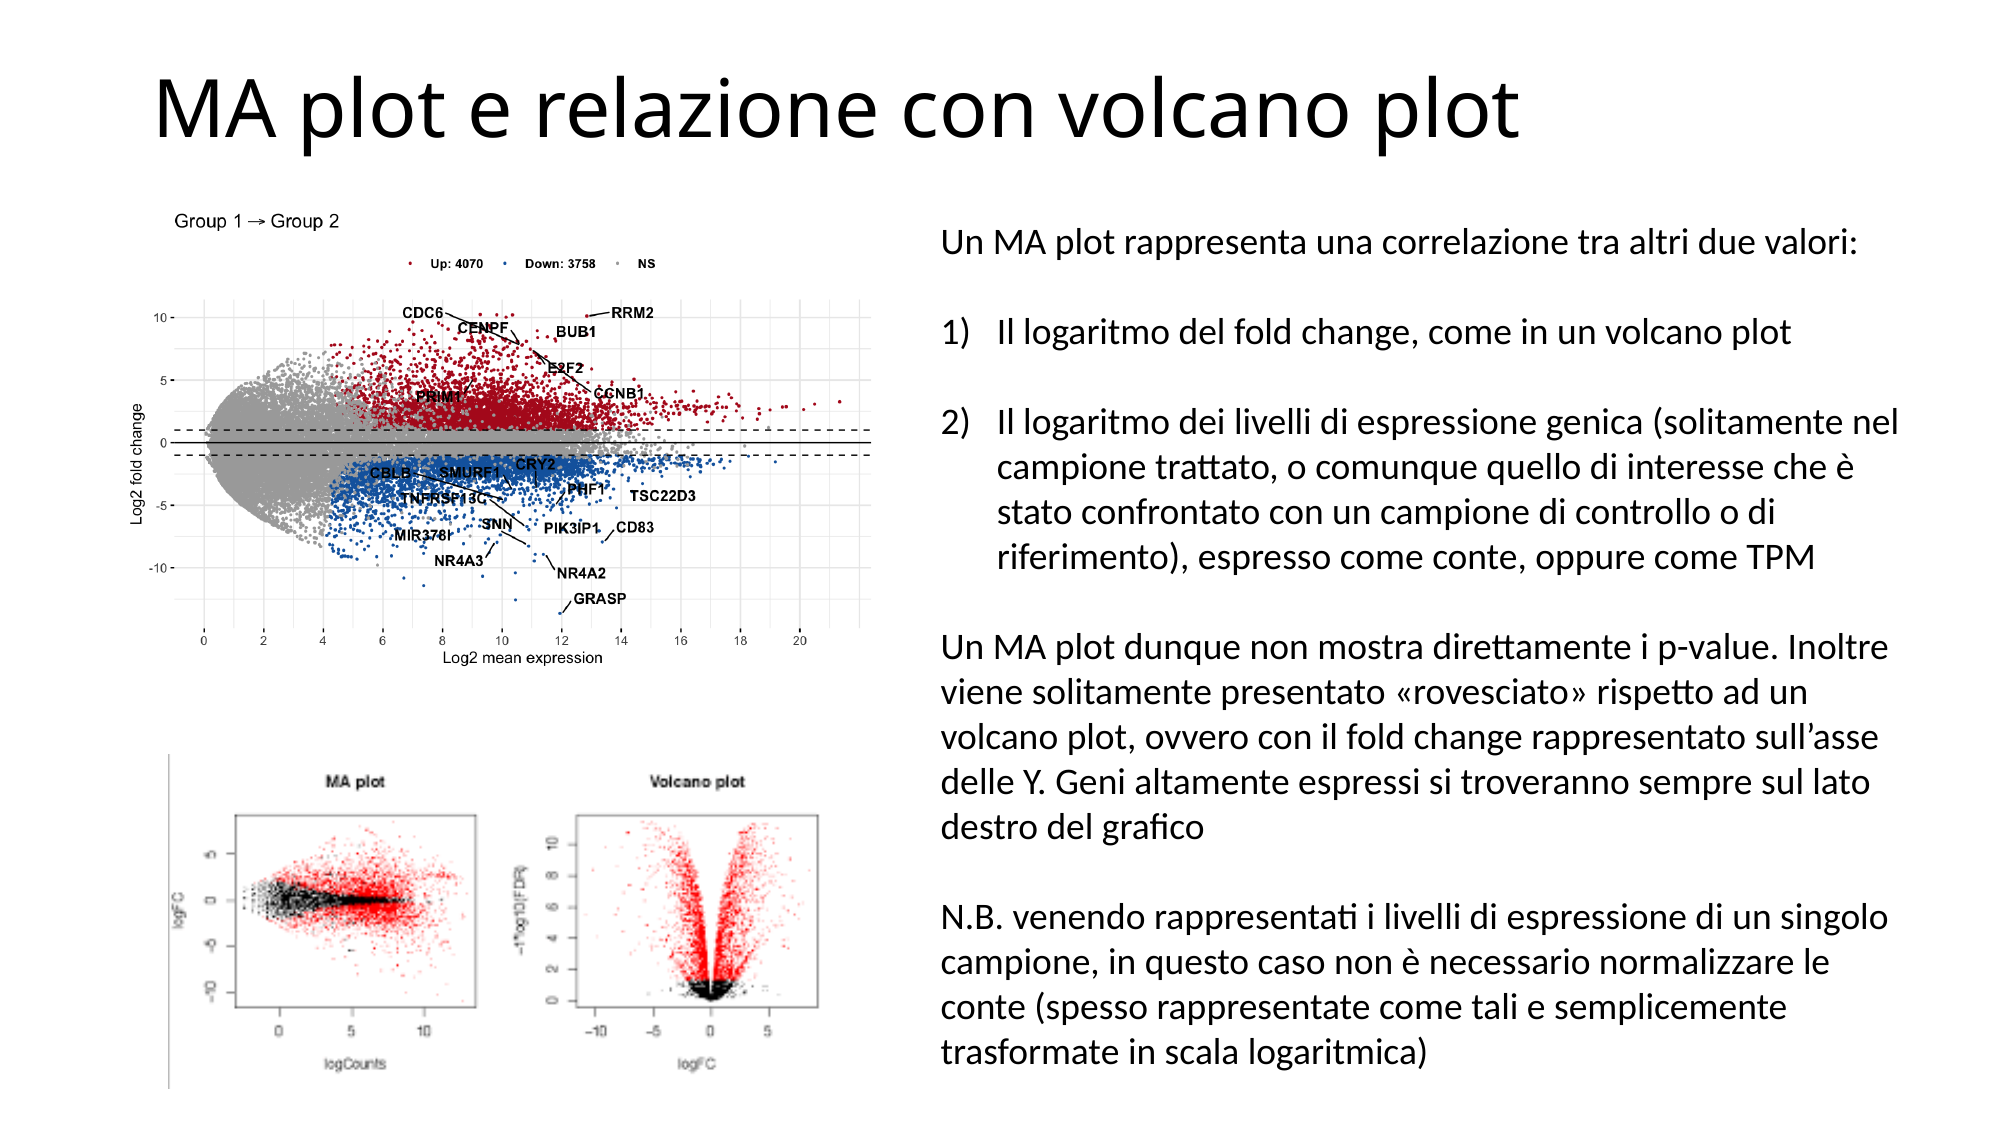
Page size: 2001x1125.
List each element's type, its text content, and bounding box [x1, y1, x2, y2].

picture [122, 205, 879, 674]
picture [168, 754, 834, 1089]
text_box Un MA plot rappresenta una correlazione tra altri due valori: Il logaritmo del fold change, come in un volcano plot Il logaritmo dei livelli di espressione genica (solitamente nel campione trattato, o comunque quello di interesse che è stato confrontato con un campione di controllo o di riferimento), espresso come conte, oppure come TPM Un MA plot dunque non mostra direttamente i p-value. Inoltre viene solitamente presentato «rovesciato» rispetto ad un volcano plot, ovvero con il fold change rappresentato sull’asse delle Y. Geni altamente espressi si troveranno sempre sul lato destro del grafico N.B. venendo rappresentati i livelli di espressione di un singolo campione, in questo caso non è necessario normalizzare le conte (spesso rappresentate come tali e semplicemente trasformate in scala logaritmica) [925, 209, 1928, 1080]
title MA plot e relazione con volcano plot [137, 59, 1863, 162]
